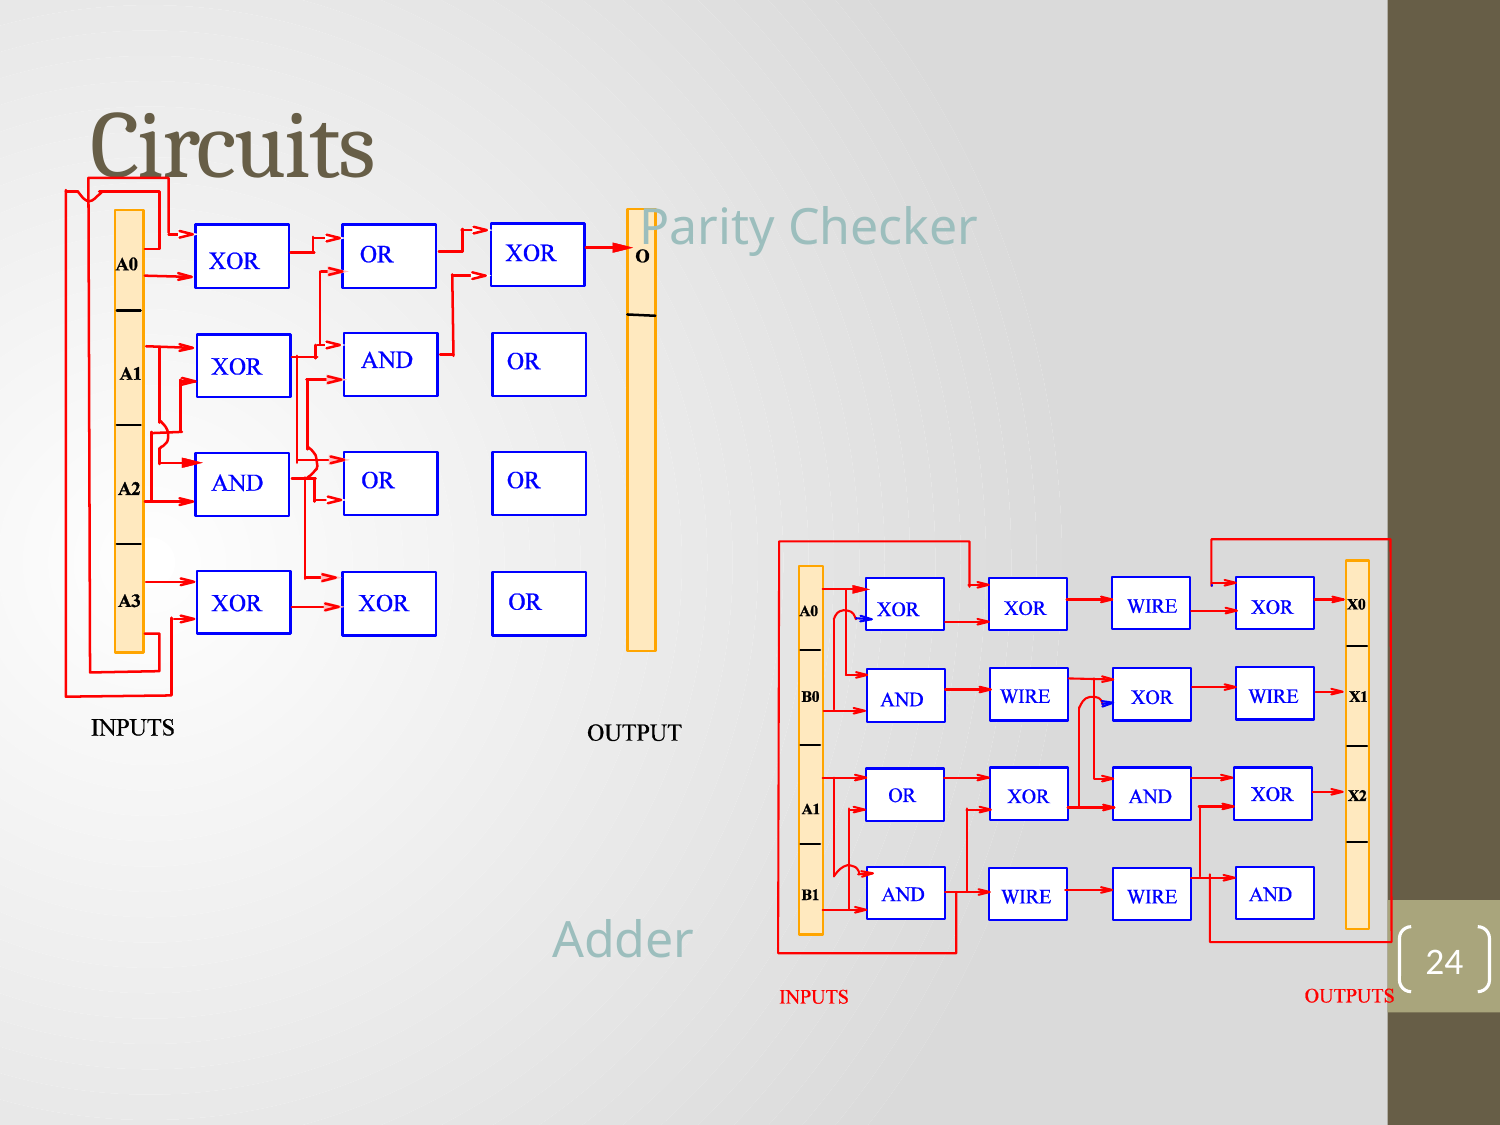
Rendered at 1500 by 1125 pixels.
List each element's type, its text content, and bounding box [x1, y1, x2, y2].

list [61, 174, 688, 746]
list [774, 536, 1401, 1007]
text_box Parity Checker [699, 187, 1213, 263]
title Circuits [75, 45, 1325, 233]
slide_number 24 [1411, 925, 1492, 994]
text_box Adder [537, 899, 771, 975]
